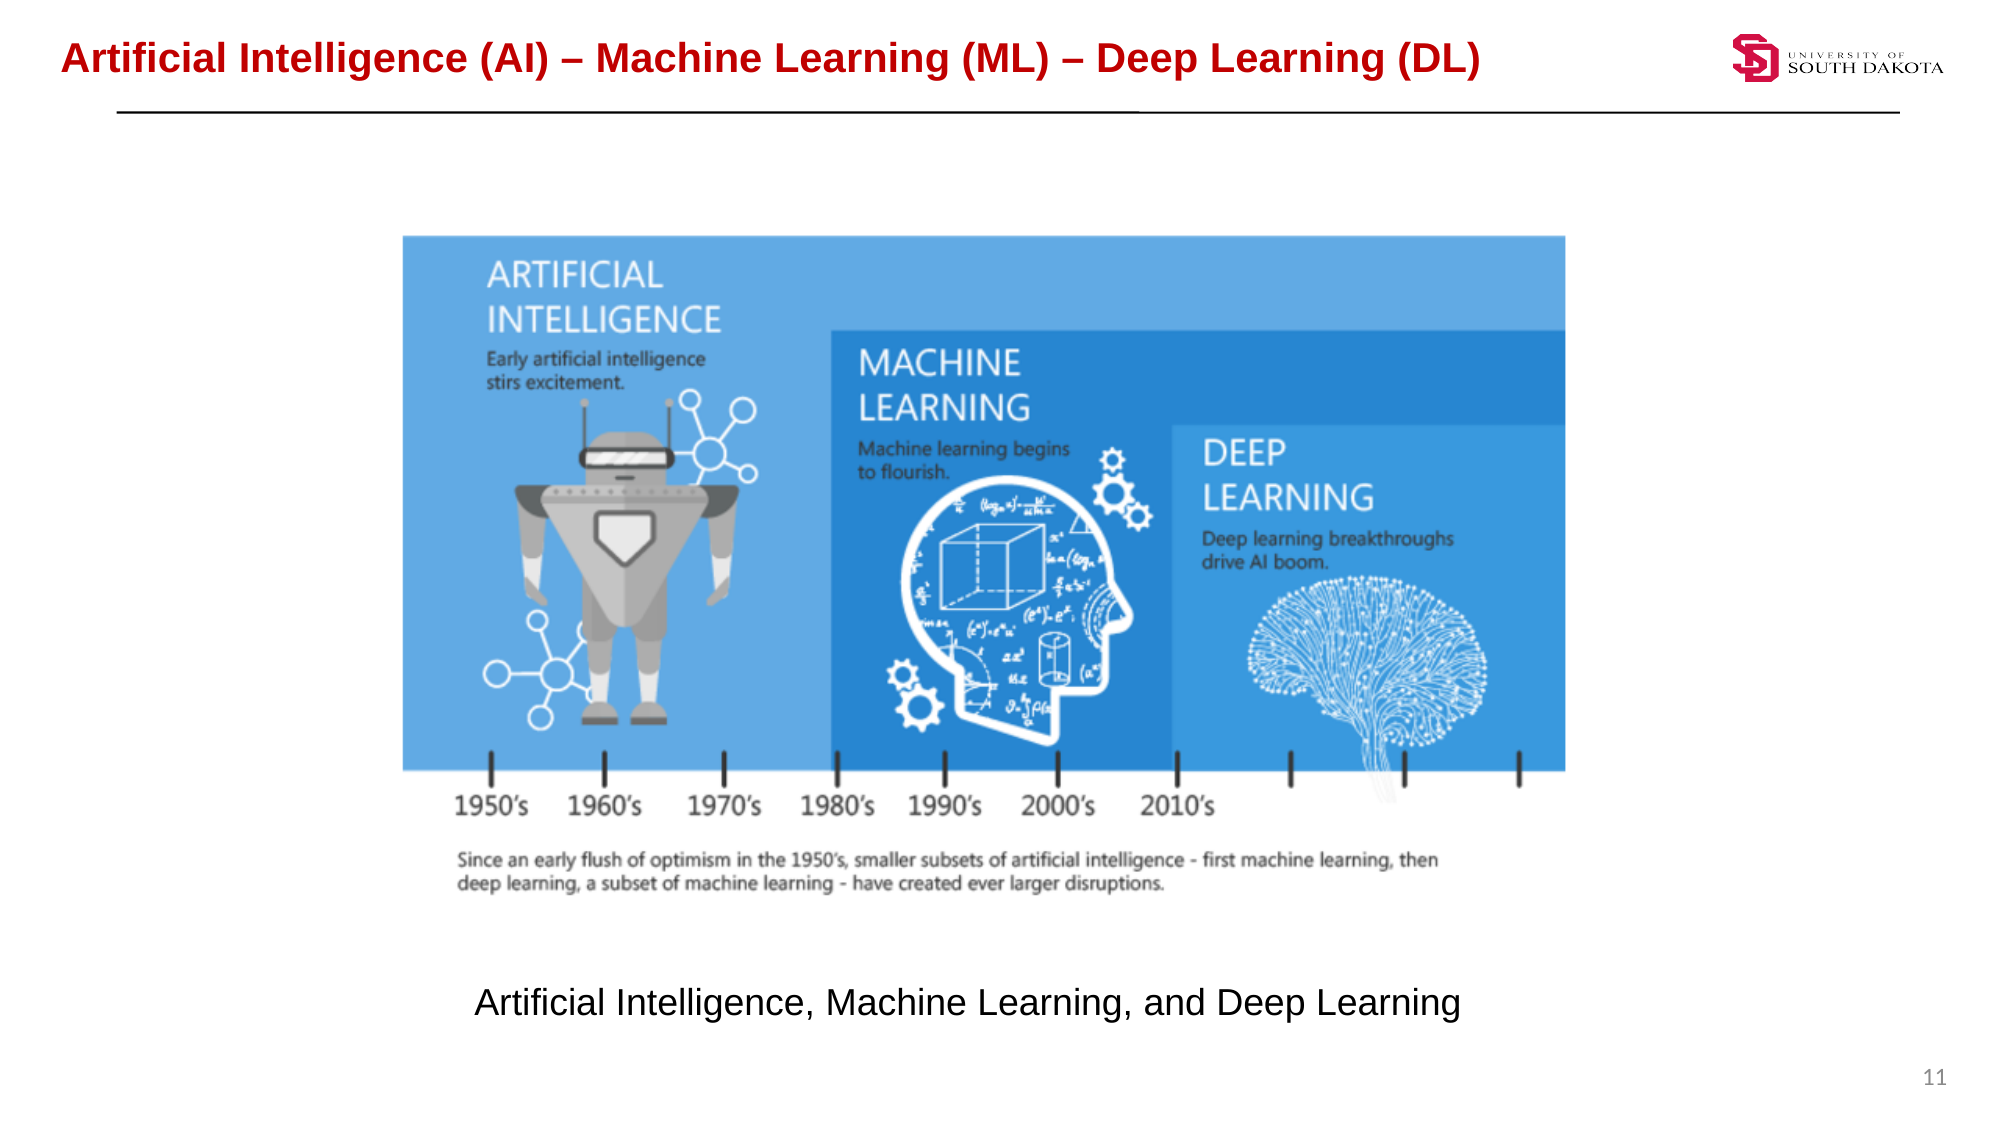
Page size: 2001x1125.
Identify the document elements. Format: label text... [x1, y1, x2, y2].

picture [349, 214, 1651, 911]
text_box Artificial Intelligence, Machine Learning, and Deep Learning [459, 970, 1553, 1031]
text_box 11 [1625, 1044, 1963, 1105]
text_box Artificial Intelligence (AI) – Machine Learning (ML) – Deep Learning (DL) [50, 33, 1725, 86]
picture [1733, 34, 1944, 82]
